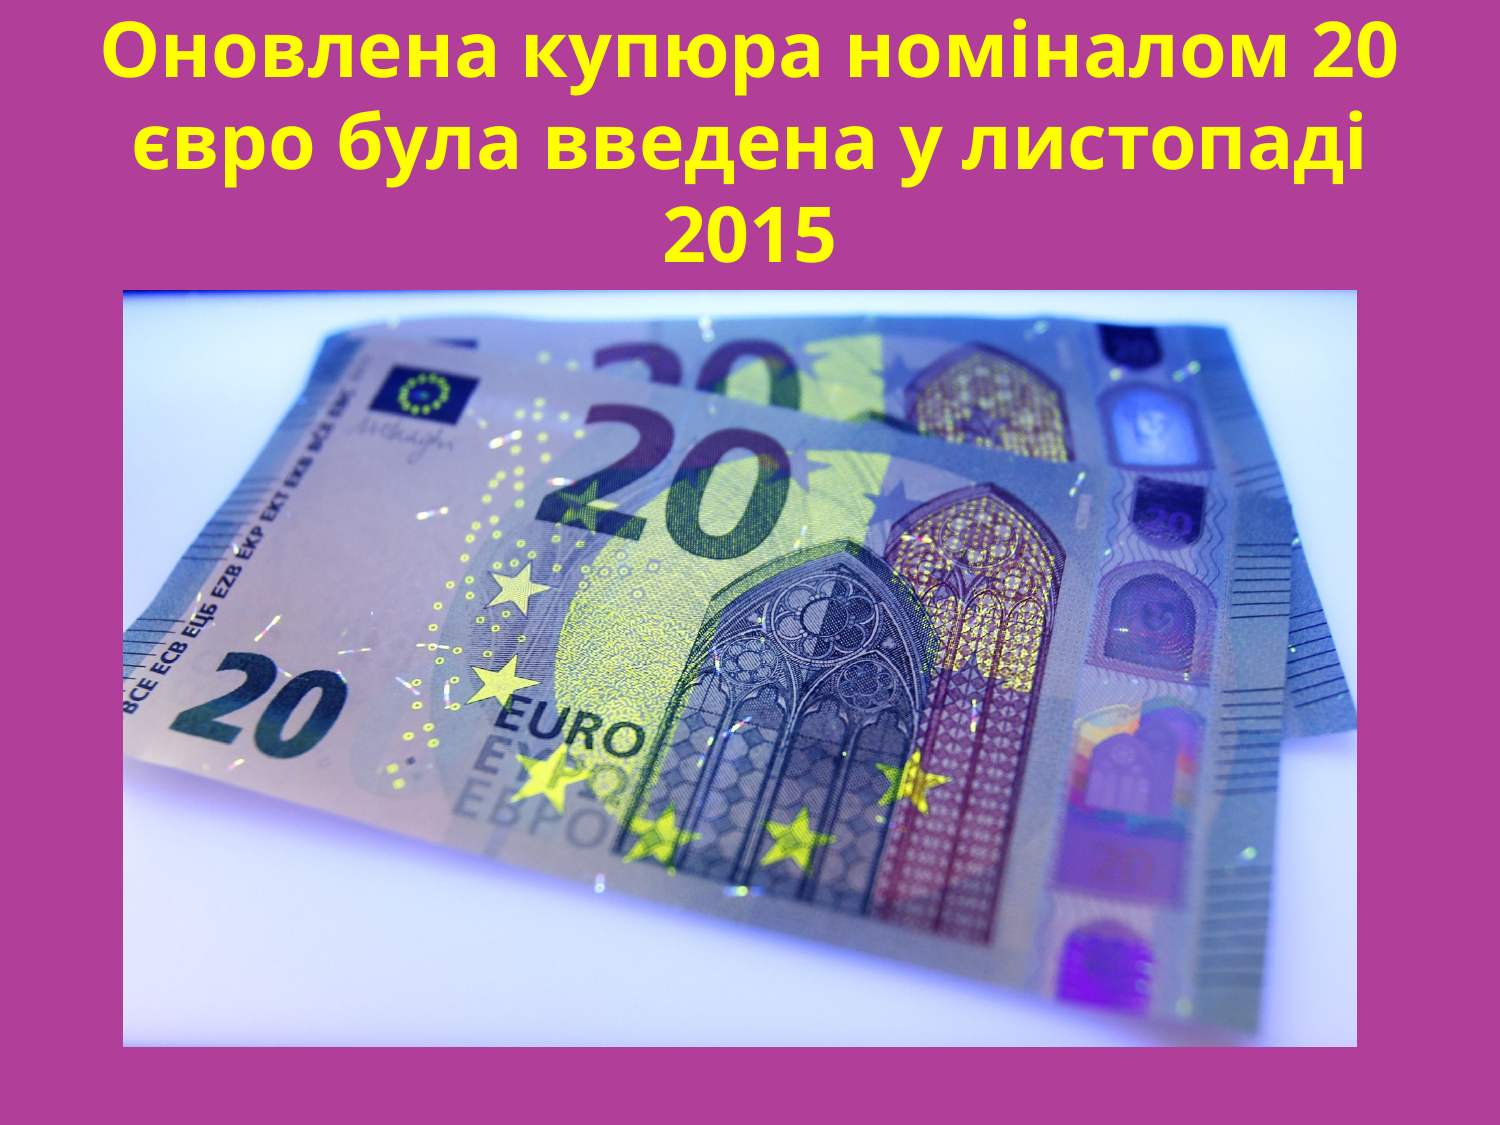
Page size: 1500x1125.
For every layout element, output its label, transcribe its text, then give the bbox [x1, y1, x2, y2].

title Оновлена купюра номіналом 20 євро була введена у листопаді 2015 [75, 45, 1425, 233]
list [123, 290, 1357, 1047]
